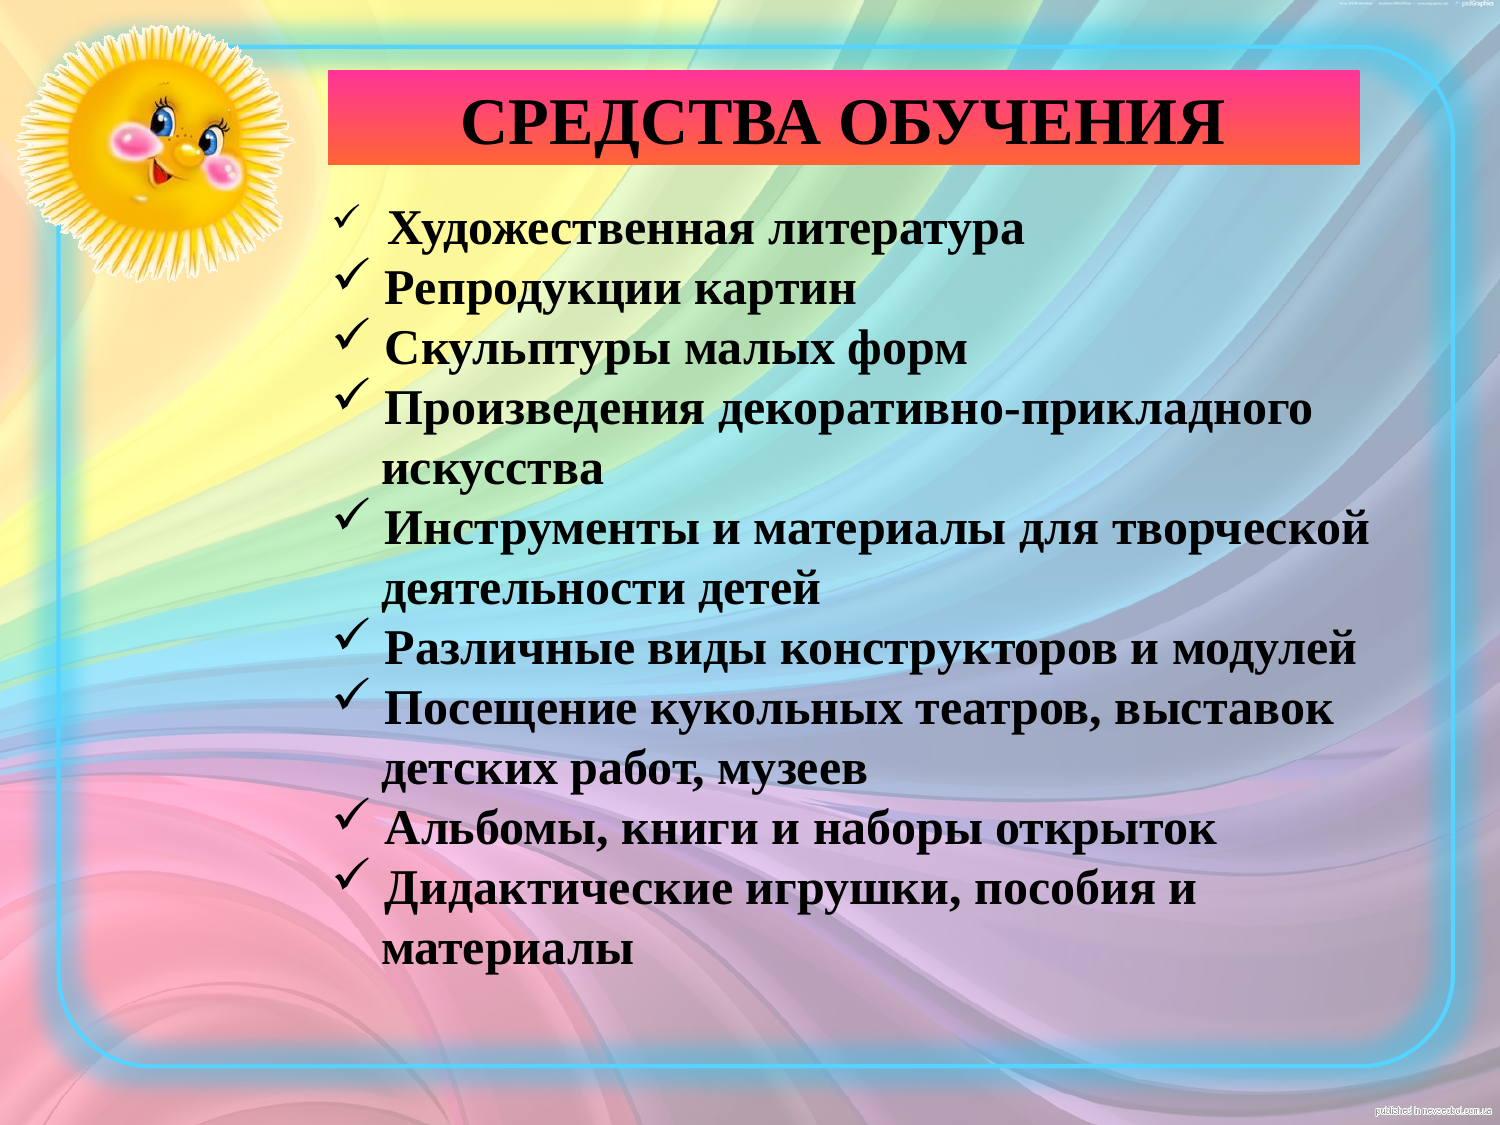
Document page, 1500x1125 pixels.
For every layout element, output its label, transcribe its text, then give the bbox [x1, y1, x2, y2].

picture [11, 11, 340, 340]
text_box СРЕДСТВА ОБУЧЕНИЯ [328, 70, 1360, 165]
text_box Художественная литература Репродукции картин Скульптуры малых форм Произведения декоративно-прикладного искусства Инструменты и материалы для творческой деятельности детей Различные виды конструкторов и модулей Посещение кукольных театров, выставок детских работ, музеев Альбомы, книги и наборы открыток Дидактические игрушки, пособия и материалы [316, 117, 1430, 1072]
